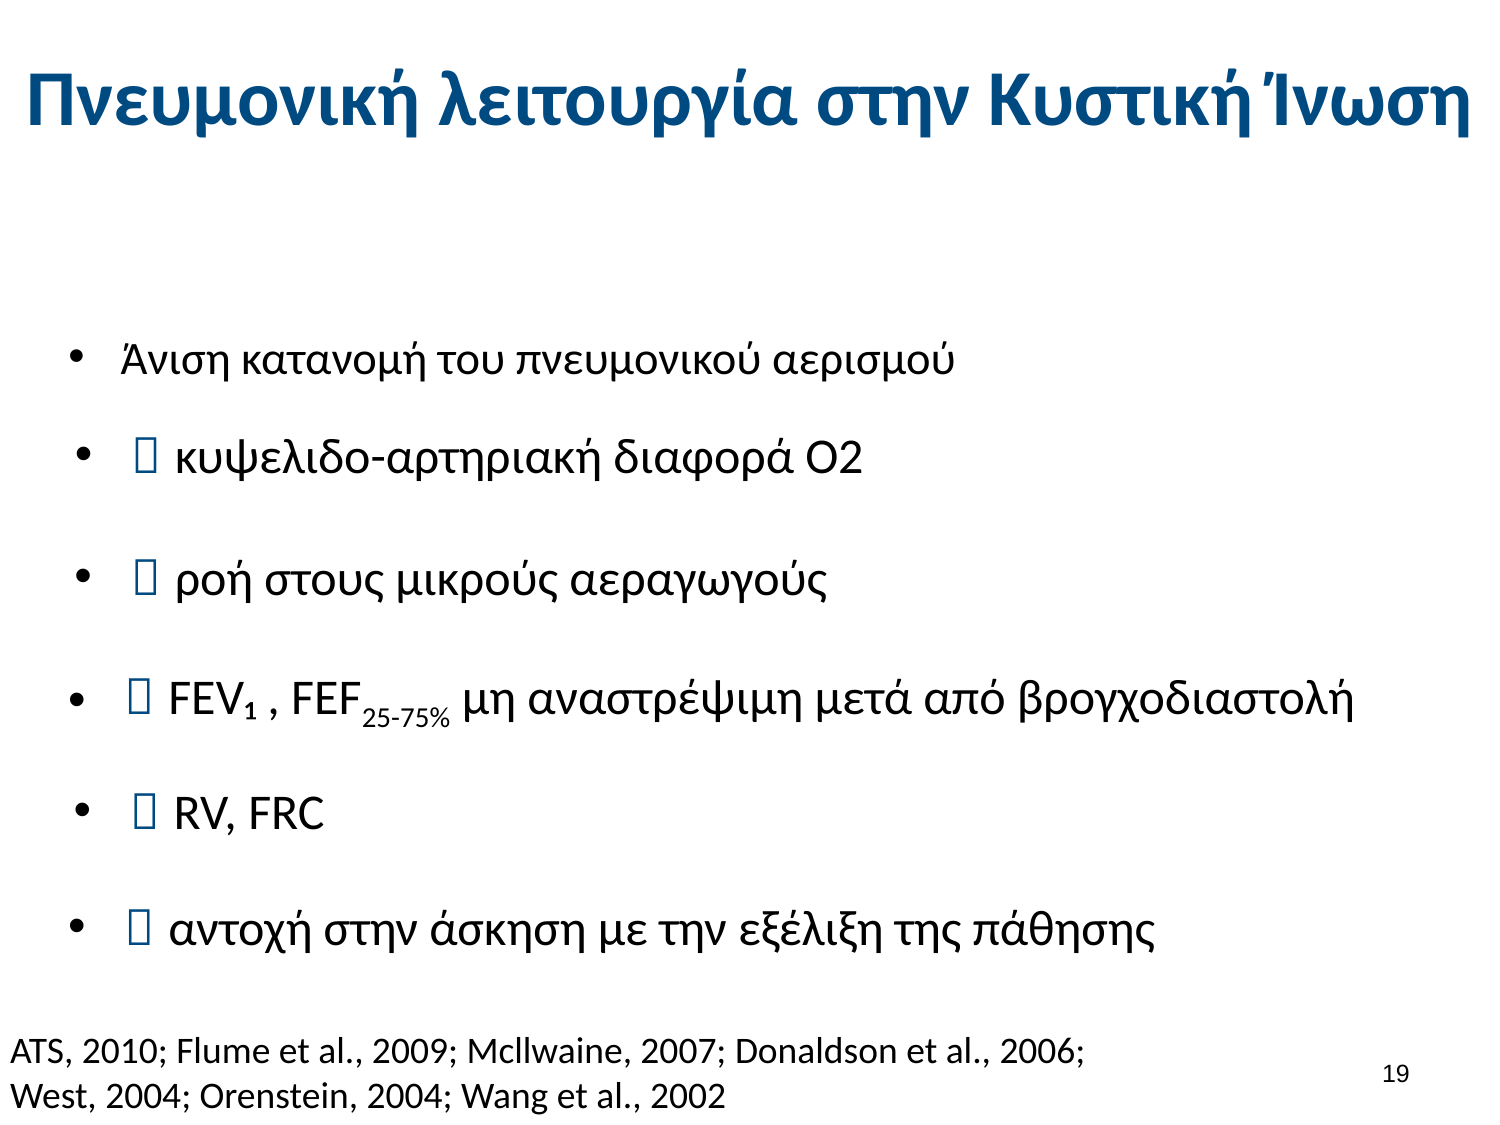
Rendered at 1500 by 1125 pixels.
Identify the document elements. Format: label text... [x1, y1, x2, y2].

text_box  ροή στους μικρούς αεραγωγούς [59, 538, 854, 613]
text_box  FEV₁ , FEF25-75% μη αναστρέψιμη μετά από βρογχοδιαστολή [53, 657, 1424, 741]
text_box  κυψελιδο-αρτηριακή διαφορά Ο2 [60, 415, 879, 491]
list Άνιση κατανομή του πνευμονικού αερισμού [53, 320, 1404, 392]
title Πνευμονική λειτουργία στην Κυστική Ίνωση [0, 19, 1500, 169]
text_box  RV, FRC [58, 772, 340, 847]
text_box ATS, 2010; Flume et al., 2009; Mcllwaine, 2007; Donaldson et al., 2006; West, 2004; Orenstein, 2004; Wang et al., 2002 [0, 1018, 1136, 1124]
text_box  αντοχή στην άσκηση με την εξέλιξη της πάθησης [53, 888, 1383, 963]
slide_number 18 [1136, 1042, 1425, 1103]
